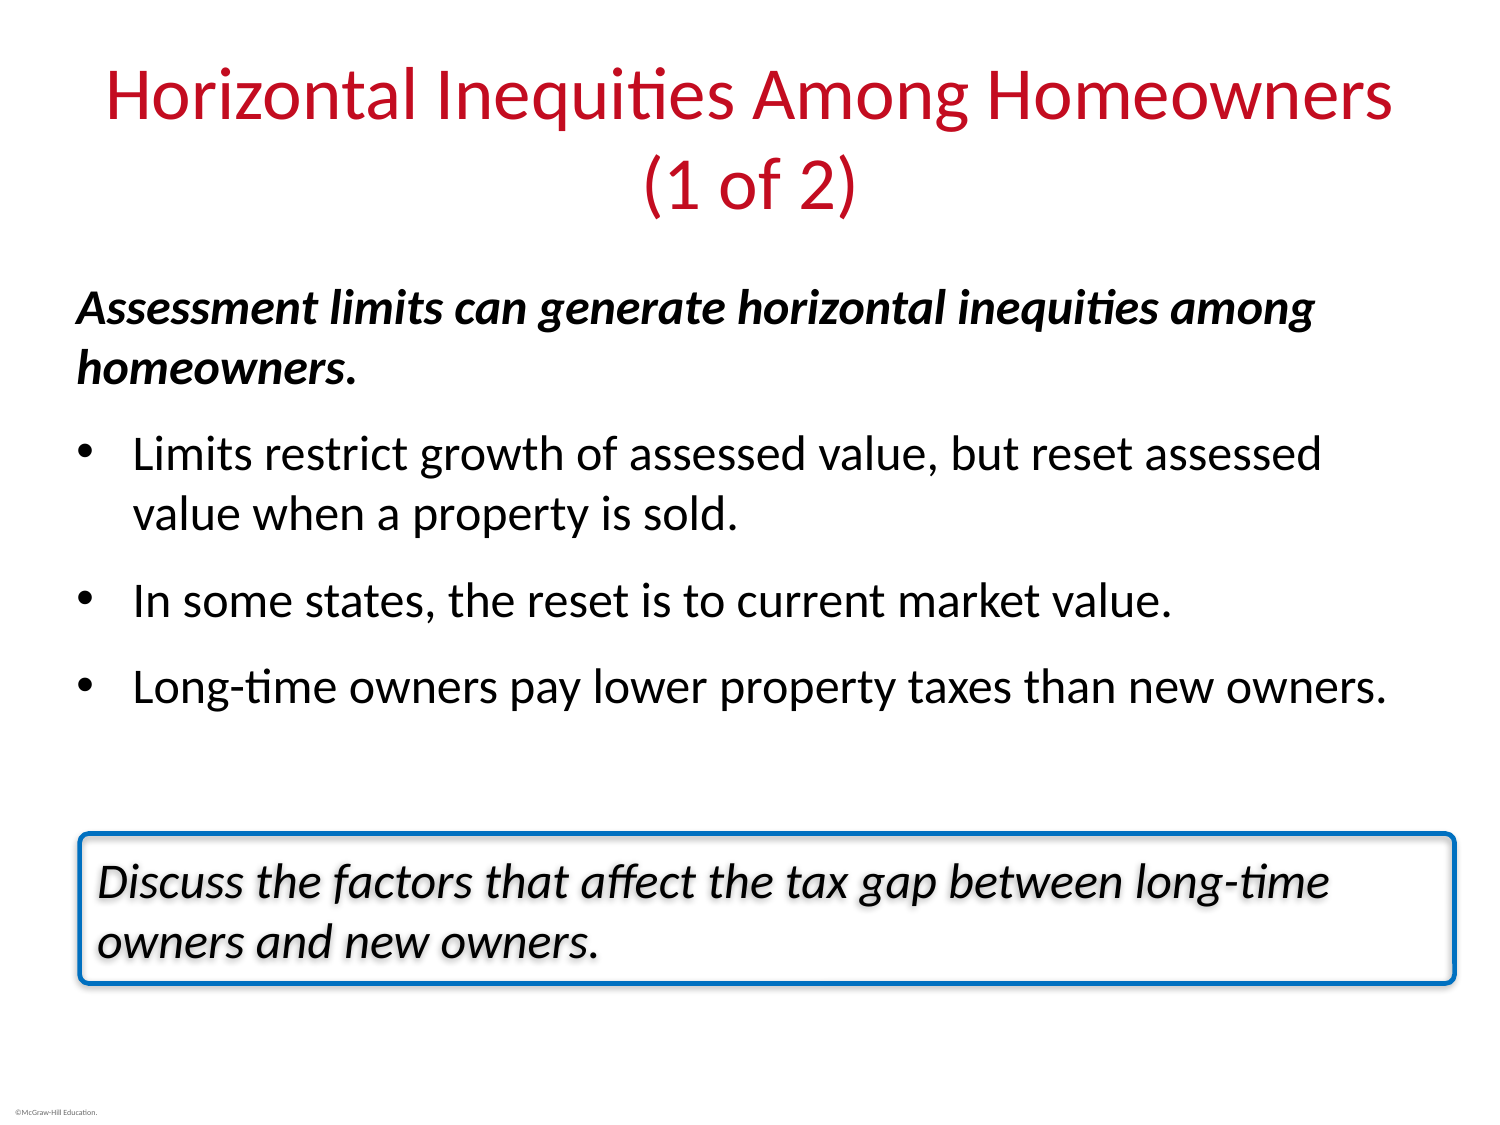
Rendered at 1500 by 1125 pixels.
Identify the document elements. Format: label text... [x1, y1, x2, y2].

list Assessment limits can generate horizontal inequities among homeowners. Limits restrict growth of assessed value, but reset assessed value when a property is sold. In some states, the reset is to current market value. Long-time owners pay lower property taxes than new owners. [61, 266, 1450, 738]
text_box Discuss the factors that affect the tax gap between long-time owners and new owners. [78, 832, 1456, 985]
title Horizontal Inequities Among Homeowners (1 of 2) [0, 37, 1500, 225]
